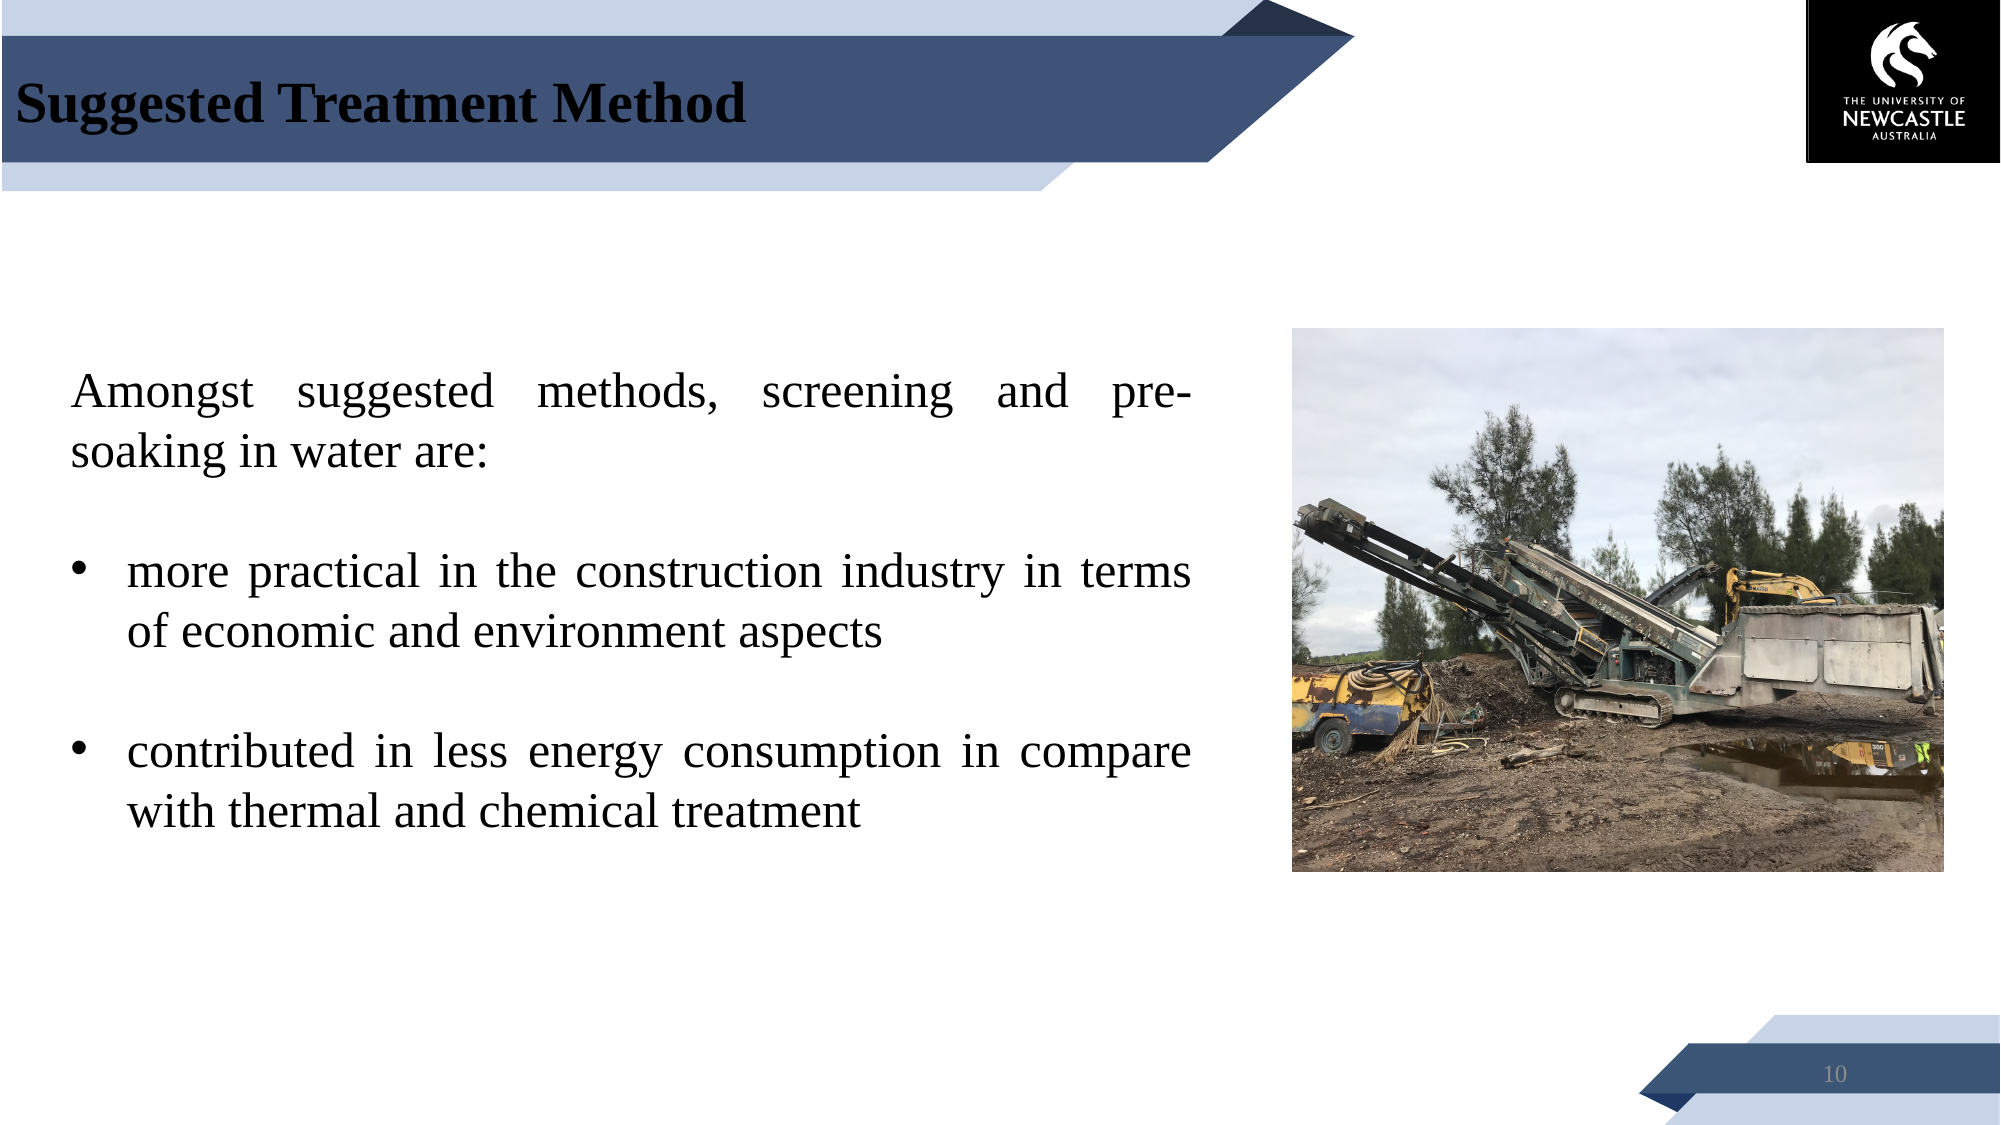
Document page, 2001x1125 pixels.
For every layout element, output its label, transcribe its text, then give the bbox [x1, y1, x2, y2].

picture [1808, 0, 2000, 161]
slide_number 10 [1412, 1042, 1863, 1103]
picture [1292, 328, 1945, 872]
title Suggested Treatment Method [0, 0, 1725, 213]
text_box Amongst suggested methods, screening and pre-soaking in water are: more practical in the construction industry in terms of economic and environment aspects contributed in less energy consumption in compare with thermal and chemical treatment [34, 349, 1208, 845]
